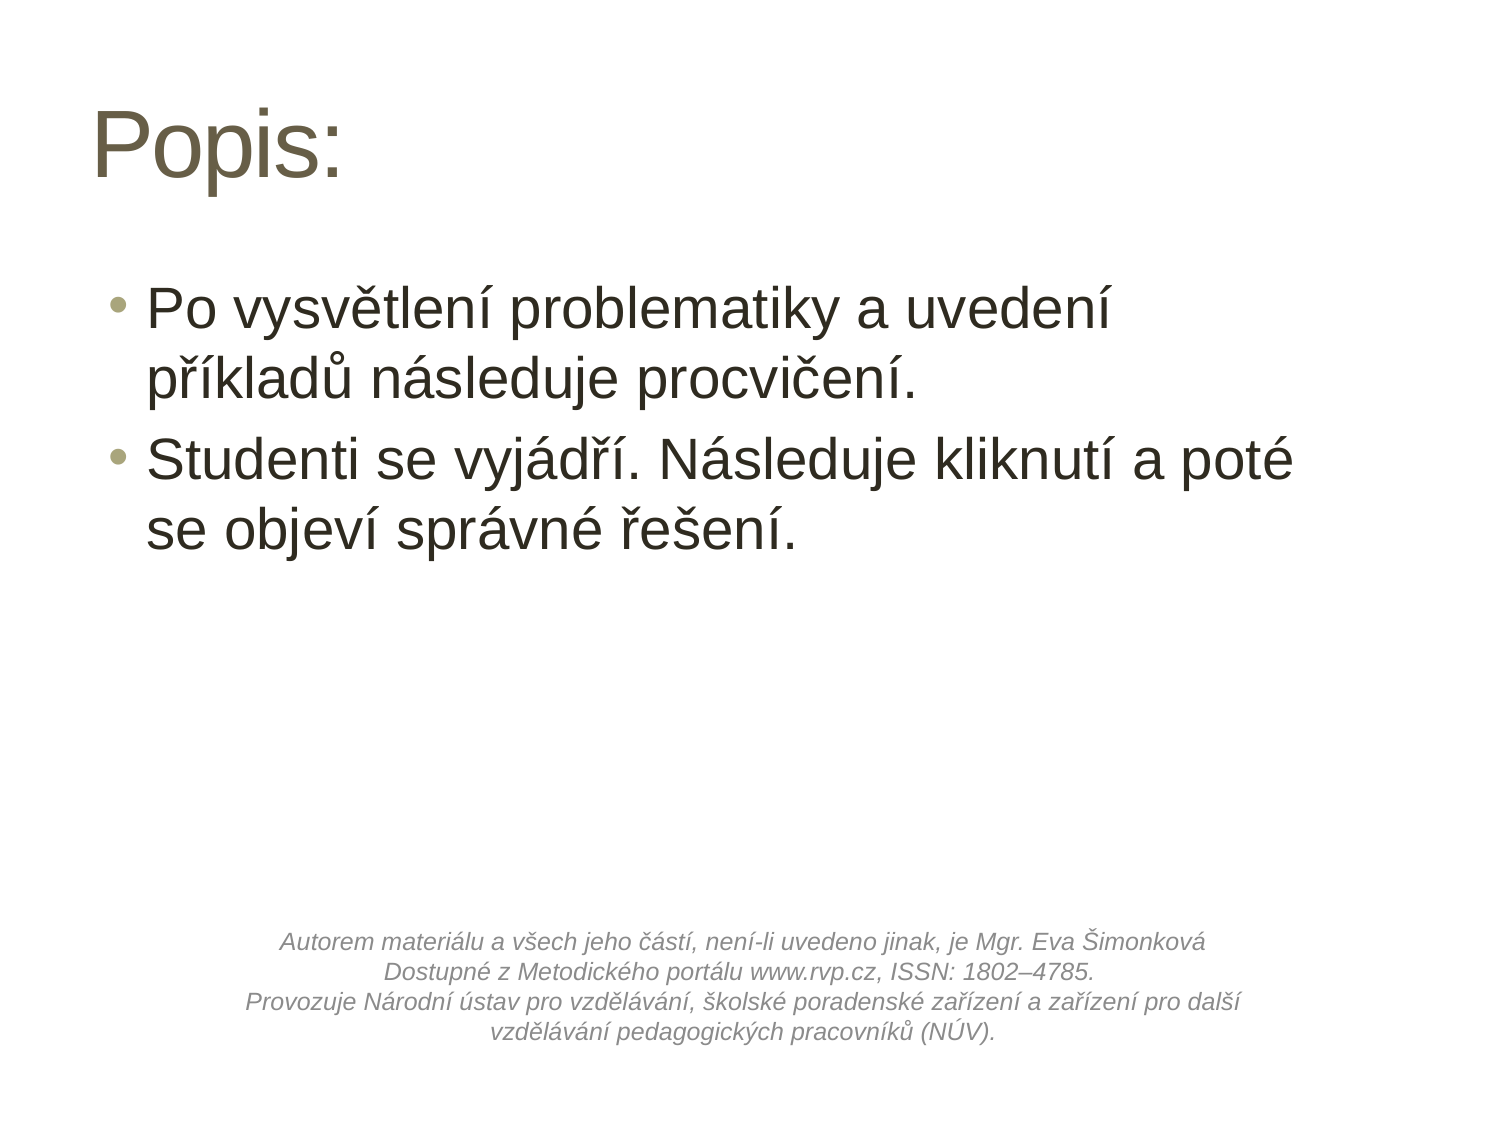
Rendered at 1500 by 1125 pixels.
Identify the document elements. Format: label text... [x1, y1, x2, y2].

text_box Autorem materiálu a všech jeho částí, není-li uvedeno jinak, je Mgr. Eva Šimonková Dostupné z Metodického portálu www.rvp.cz, ISSN: 1802–4785. Provozuje Národní ústav pro vzdělávání, školské poradenské zařízení a zařízení pro další vzdělávání pedagogických pracovníků (NÚV). [206, 928, 1282, 1072]
title Popis: [75, 45, 1325, 233]
list Po vysvětlení problematiky a uvedení příkladů následuje procvičení. Studenti se vyjádří. Následuje kliknutí a poté se objeví správné řešení. [75, 262, 1325, 1050]
